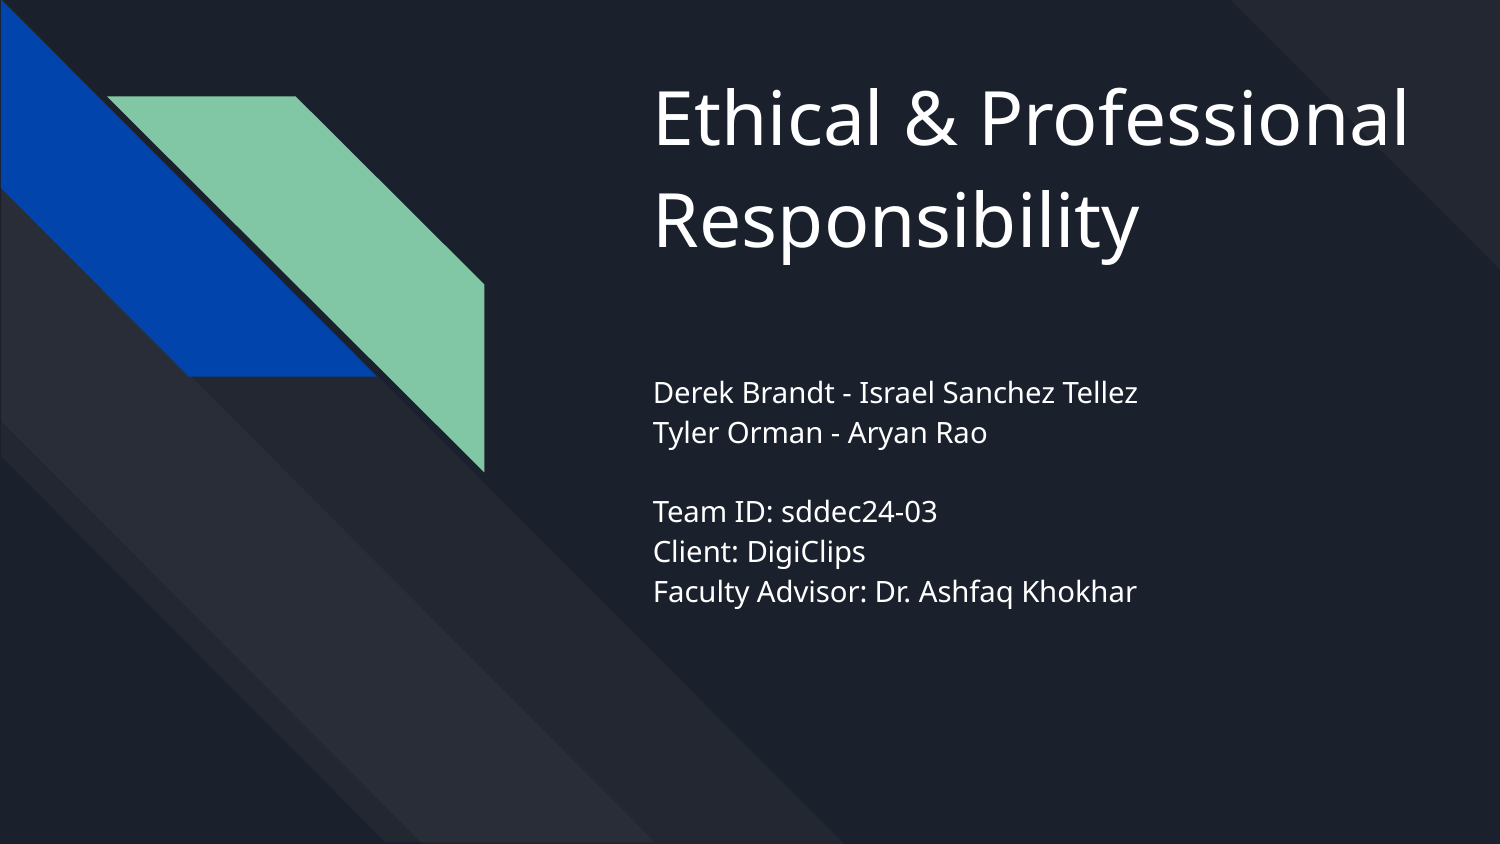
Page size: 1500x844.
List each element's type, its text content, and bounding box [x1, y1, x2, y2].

subtitle Derek Brandt - Israel Sanchez Tellez Tyler Orman - Aryan Rao Team ID: sddec24-03 Client: DigiClips Faculty Advisor: Dr. Ashfaq Khokhar [637, 357, 1337, 629]
title Ethical & Professional Responsibility [637, 50, 1492, 358]
